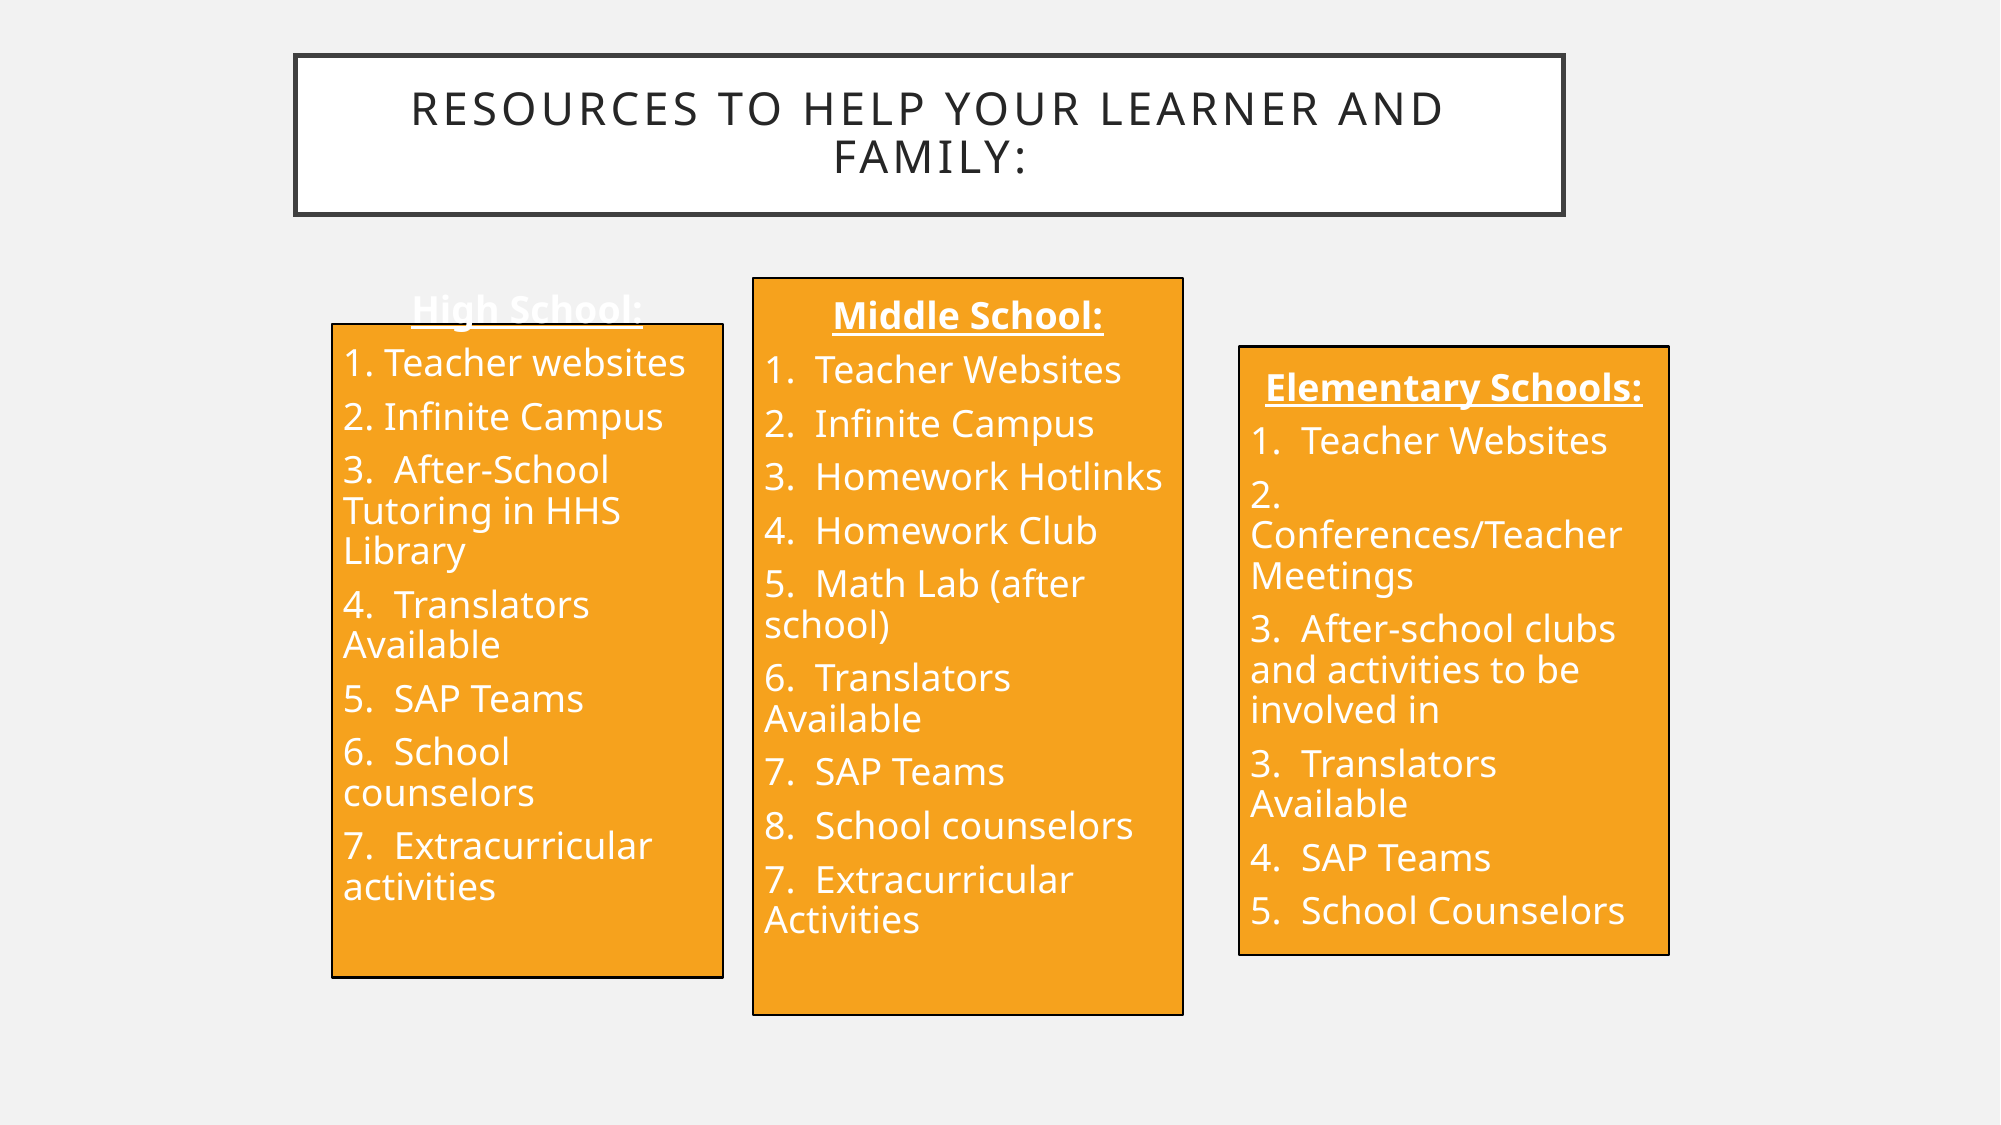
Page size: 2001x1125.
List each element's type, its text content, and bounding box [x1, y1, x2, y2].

title Resources to help your learner and family: [293, 53, 1566, 217]
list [331, 252, 1670, 1050]
